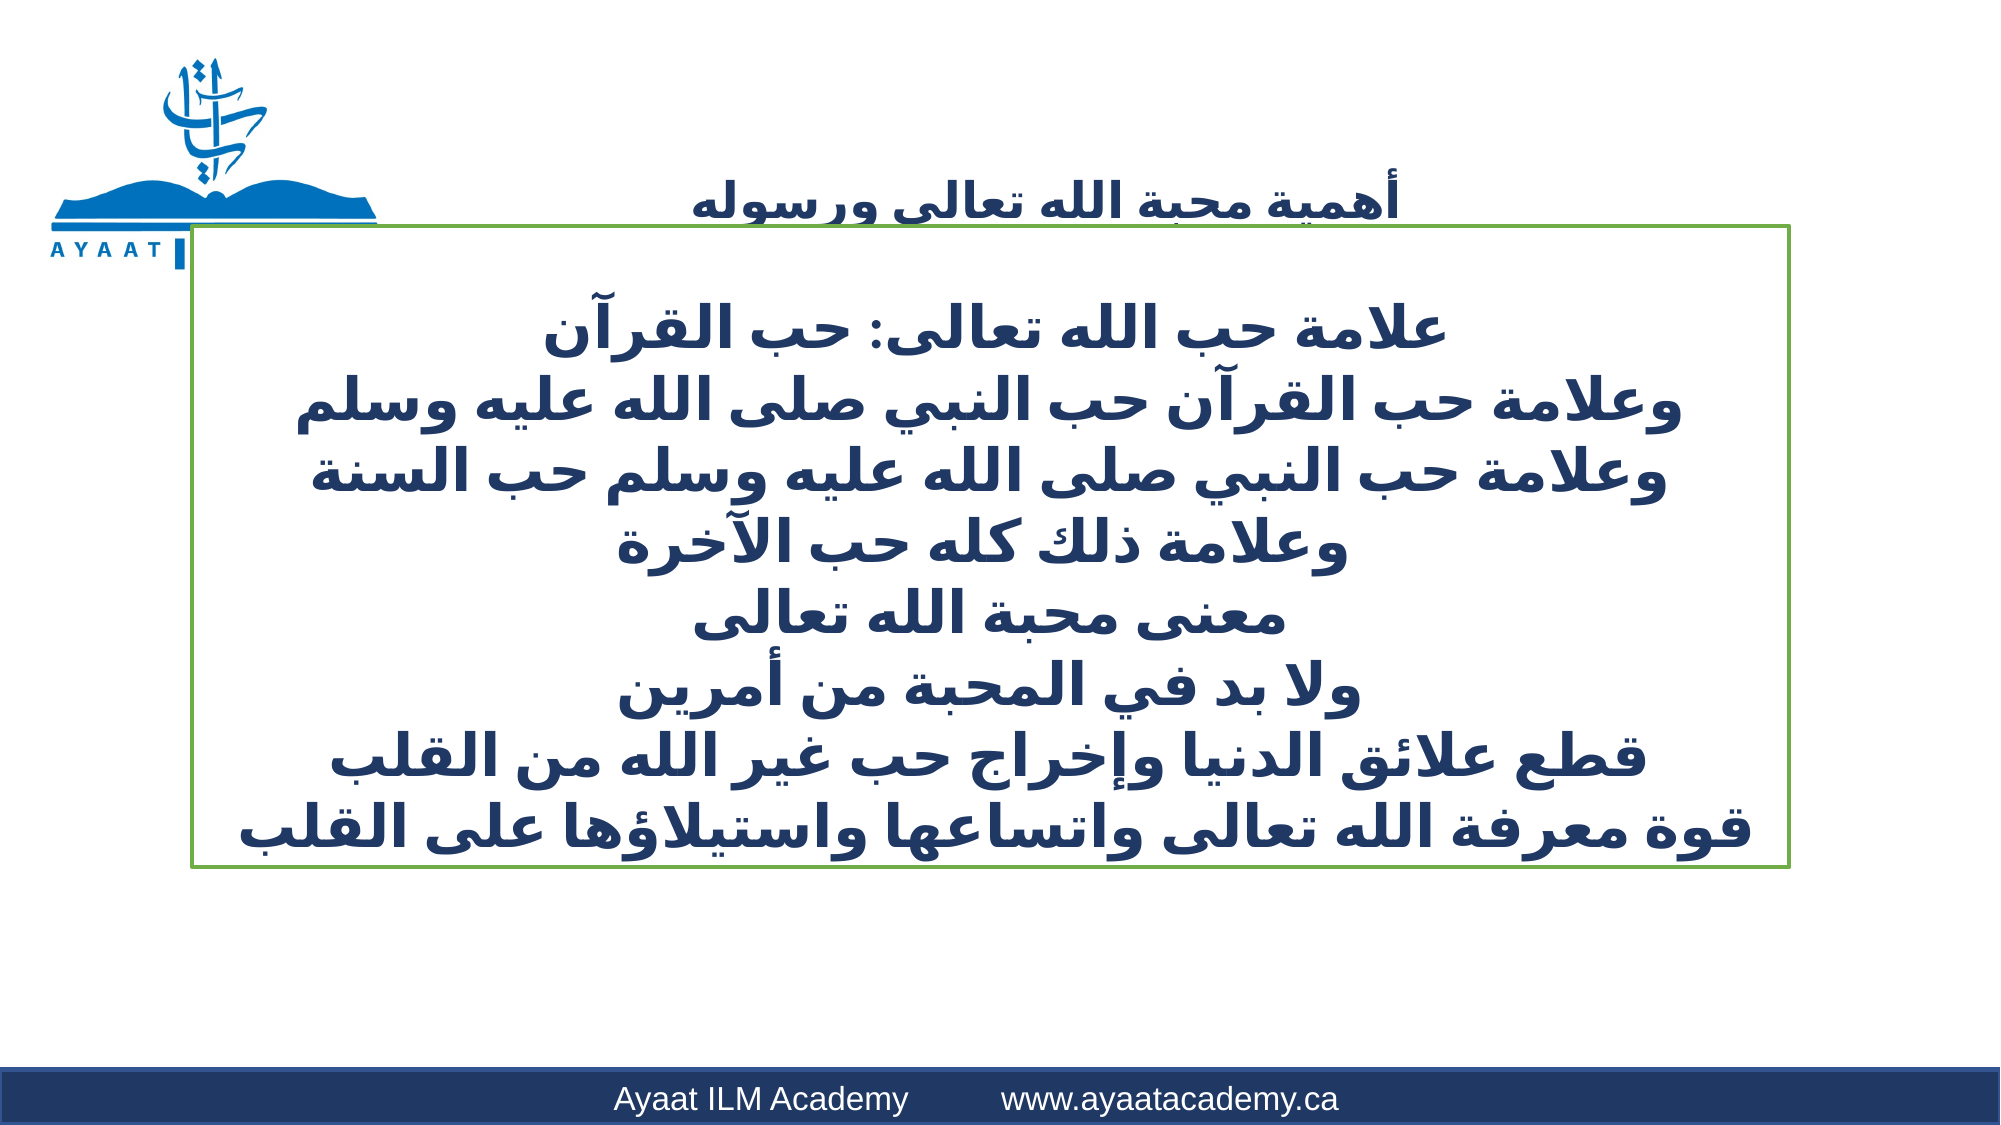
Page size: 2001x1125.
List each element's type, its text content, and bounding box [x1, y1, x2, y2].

text_box Ayaat ILM Academy www.ayaatacademy.ca [0, 1067, 2000, 1125]
text_box علامة حب الله تعالى: حب القرآن وعلامة حب القرآن حب النبي صلى الله عليه وسلم وعلامة حب النبي صلى الله عليه وسلم حب السنة وعلامة ذلك كله حب الآخرة معنى محبة الله تعالى ولا بد في المحبة من أمرين قطع علائق الدنيا وإخراج حب غير الله من القلب قوة معرفة الله تعالى واتساعها واستيلاؤها على القلب [190, 224, 1791, 869]
picture [35, 30, 391, 290]
title أهمية محبة الله تعالى ورسوله [521, 159, 1583, 224]
